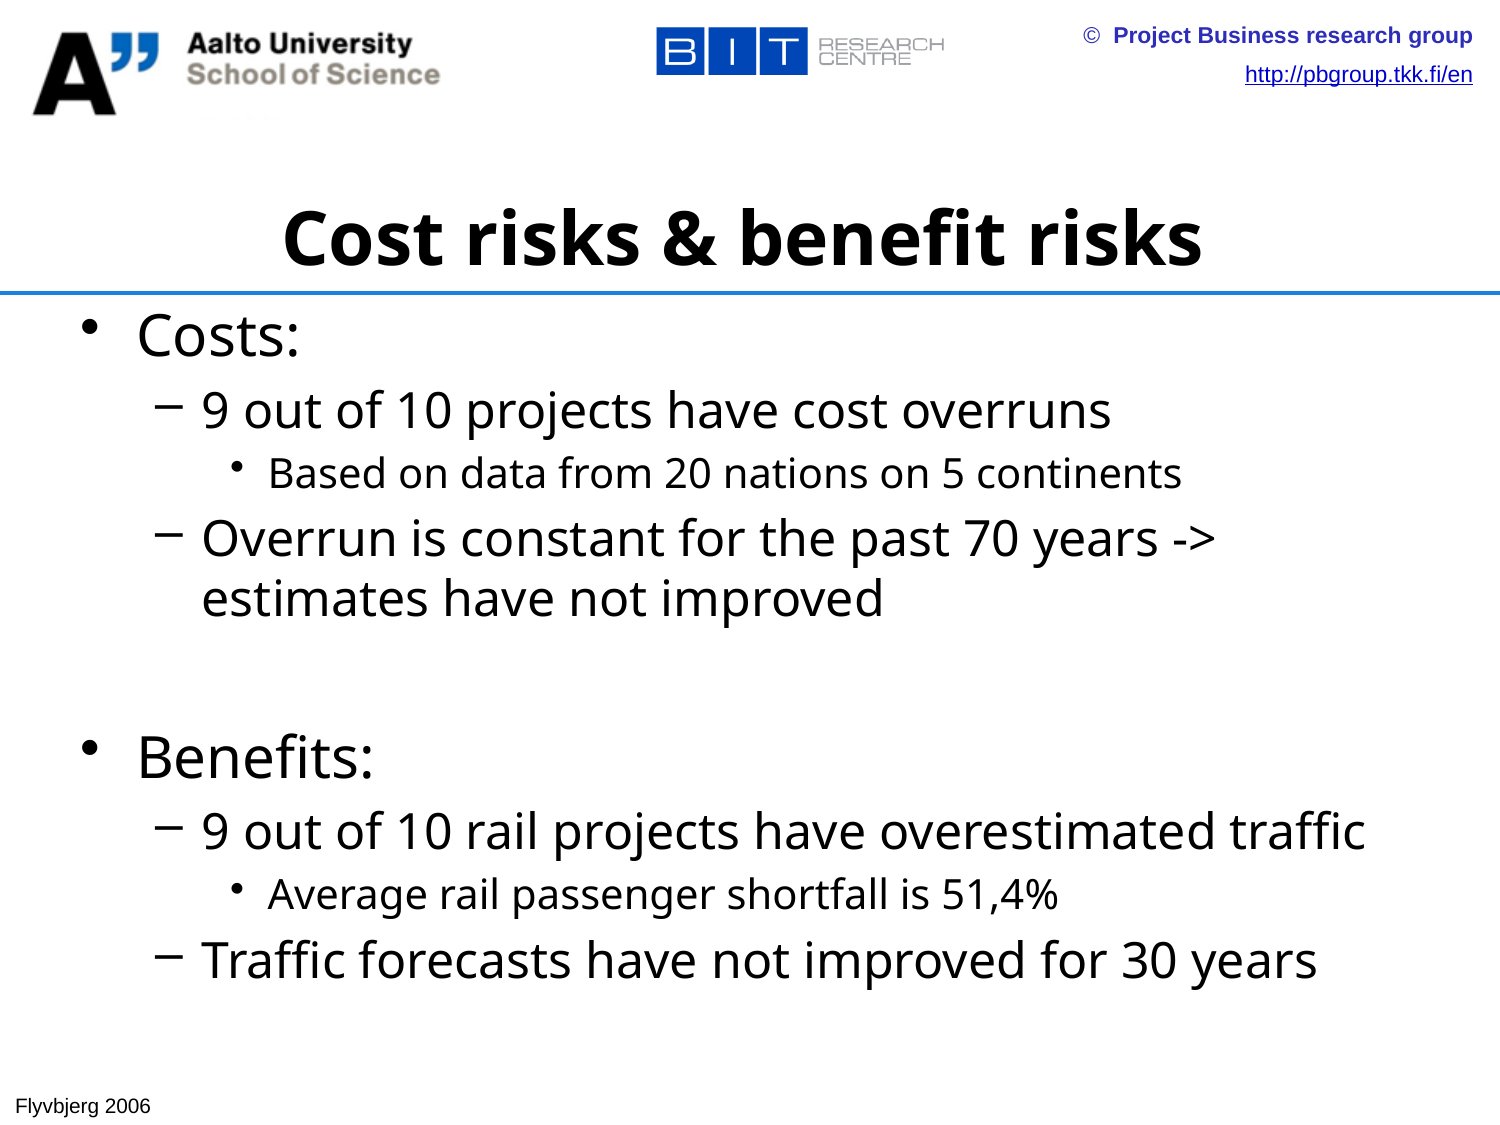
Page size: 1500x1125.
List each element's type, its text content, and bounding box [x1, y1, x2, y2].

list Costs: 9 out of 10 projects have cost overruns Based on data from 20 nations on 5 continents Overrun is constant for the past 70 years -> estimates have not improved Benefits: 9 out of 10 rail projects have overestimated traffic Average rail passenger shortfall is 51,4% Traffic forecasts have not improved for 30 years [64, 290, 1460, 1107]
text_box Flyvbjerg 2006 [0, 1084, 166, 1125]
title Cost risks & benefit risks [105, 152, 1381, 290]
picture [656, 27, 944, 75]
picture [29, 19, 455, 124]
